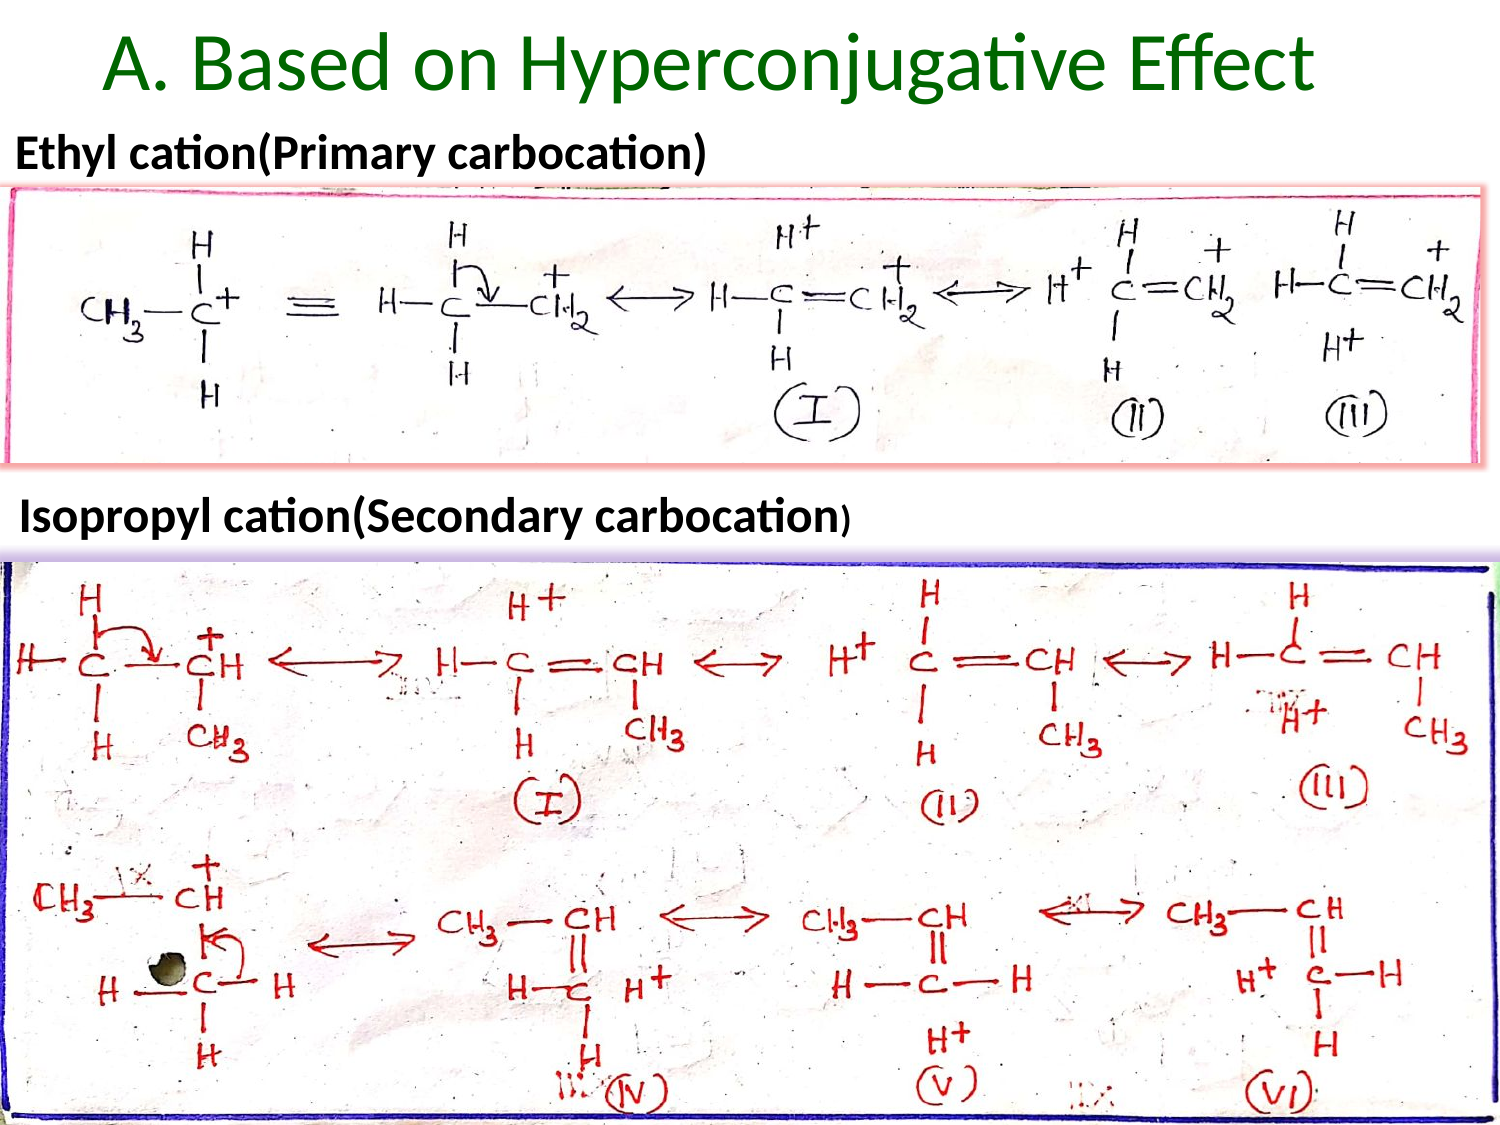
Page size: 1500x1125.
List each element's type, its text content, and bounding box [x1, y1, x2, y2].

picture [0, 562, 1500, 1125]
text_box Ethyl cation(Primary carbocation) [0, 112, 850, 185]
text_box Based on Hyperconjugative Effect [87, 0, 1413, 115]
text_box Isopropyl cation(Secondary carbocation) [3, 474, 867, 546]
picture [0, 187, 1481, 463]
